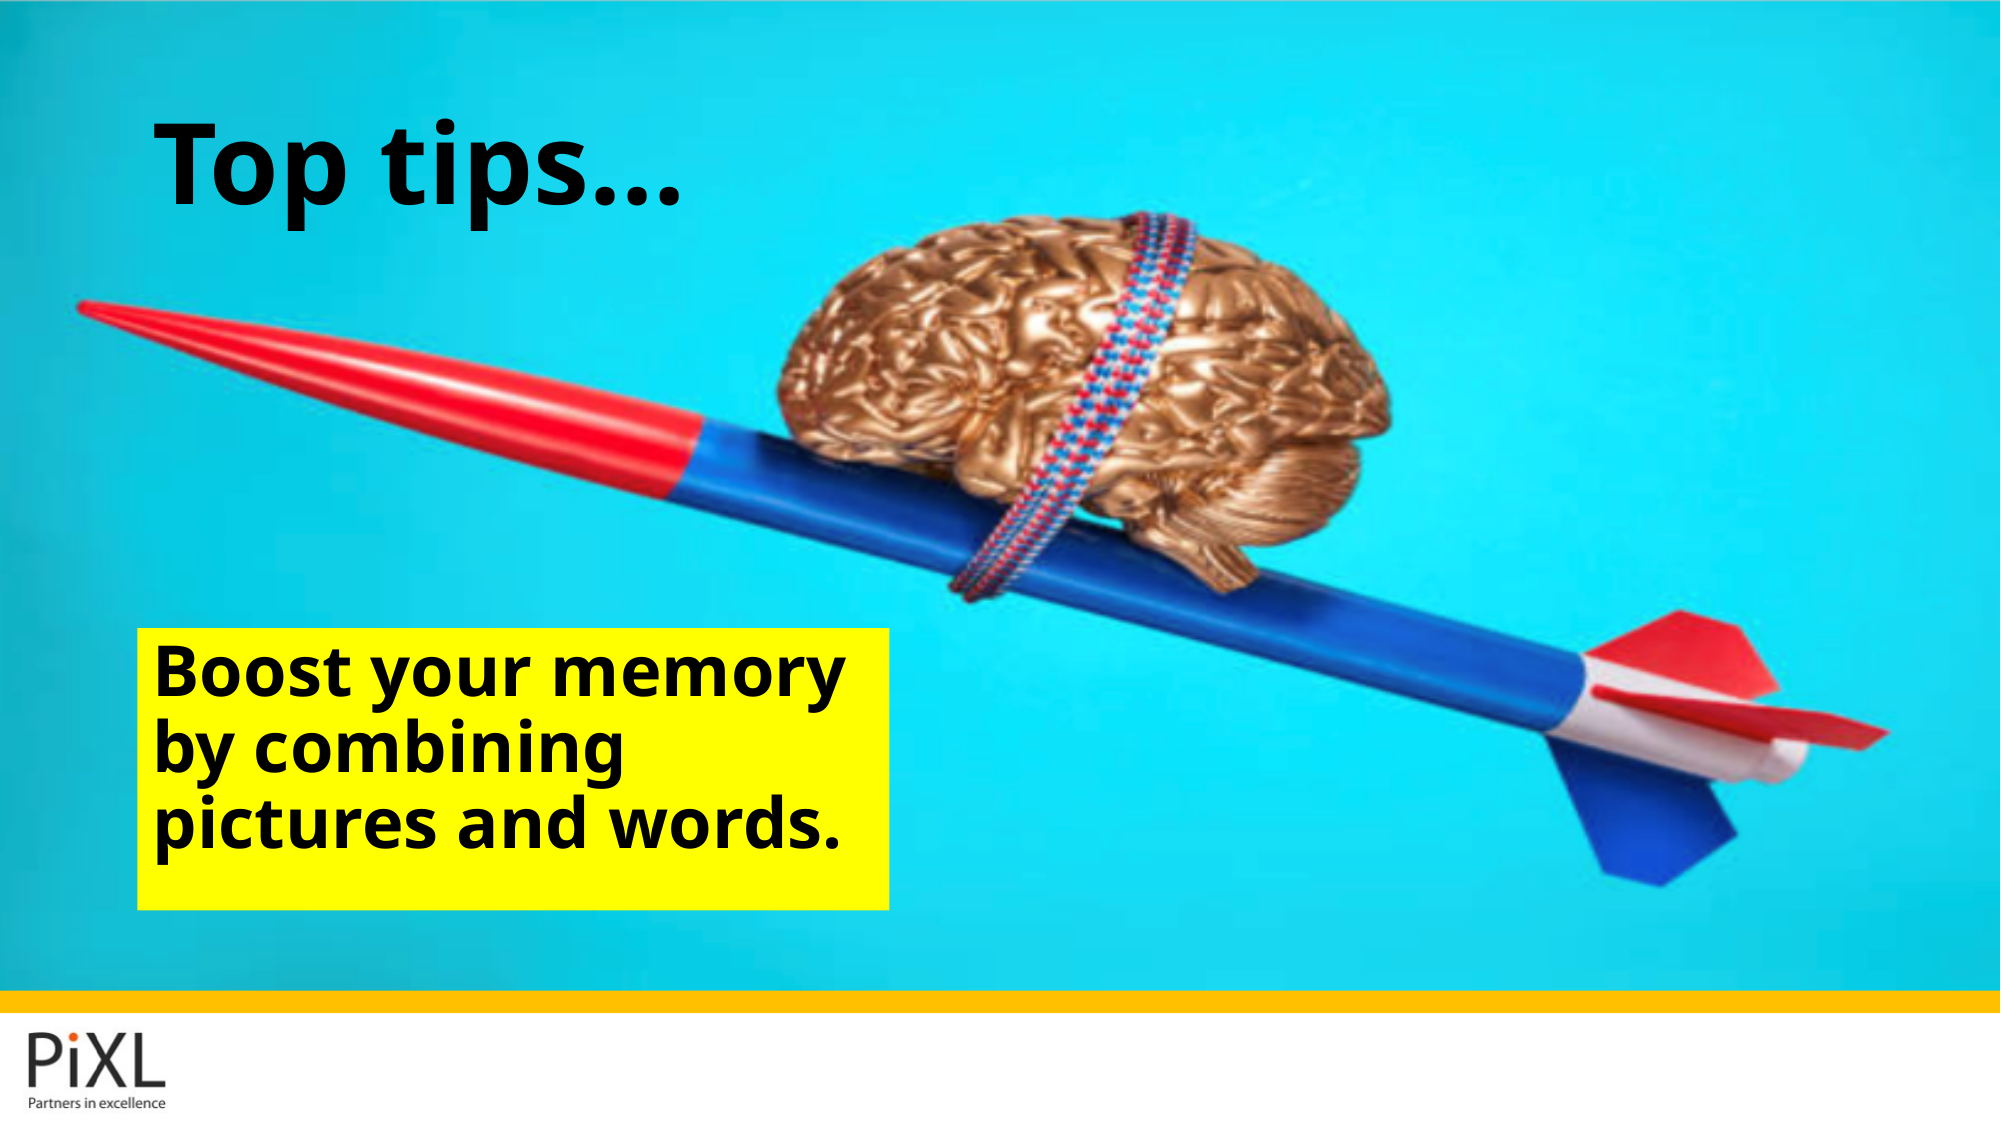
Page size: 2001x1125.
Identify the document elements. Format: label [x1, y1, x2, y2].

picture [0, 0, 2000, 993]
text_box [0, 993, 2000, 1014]
picture [23, 1027, 170, 1114]
